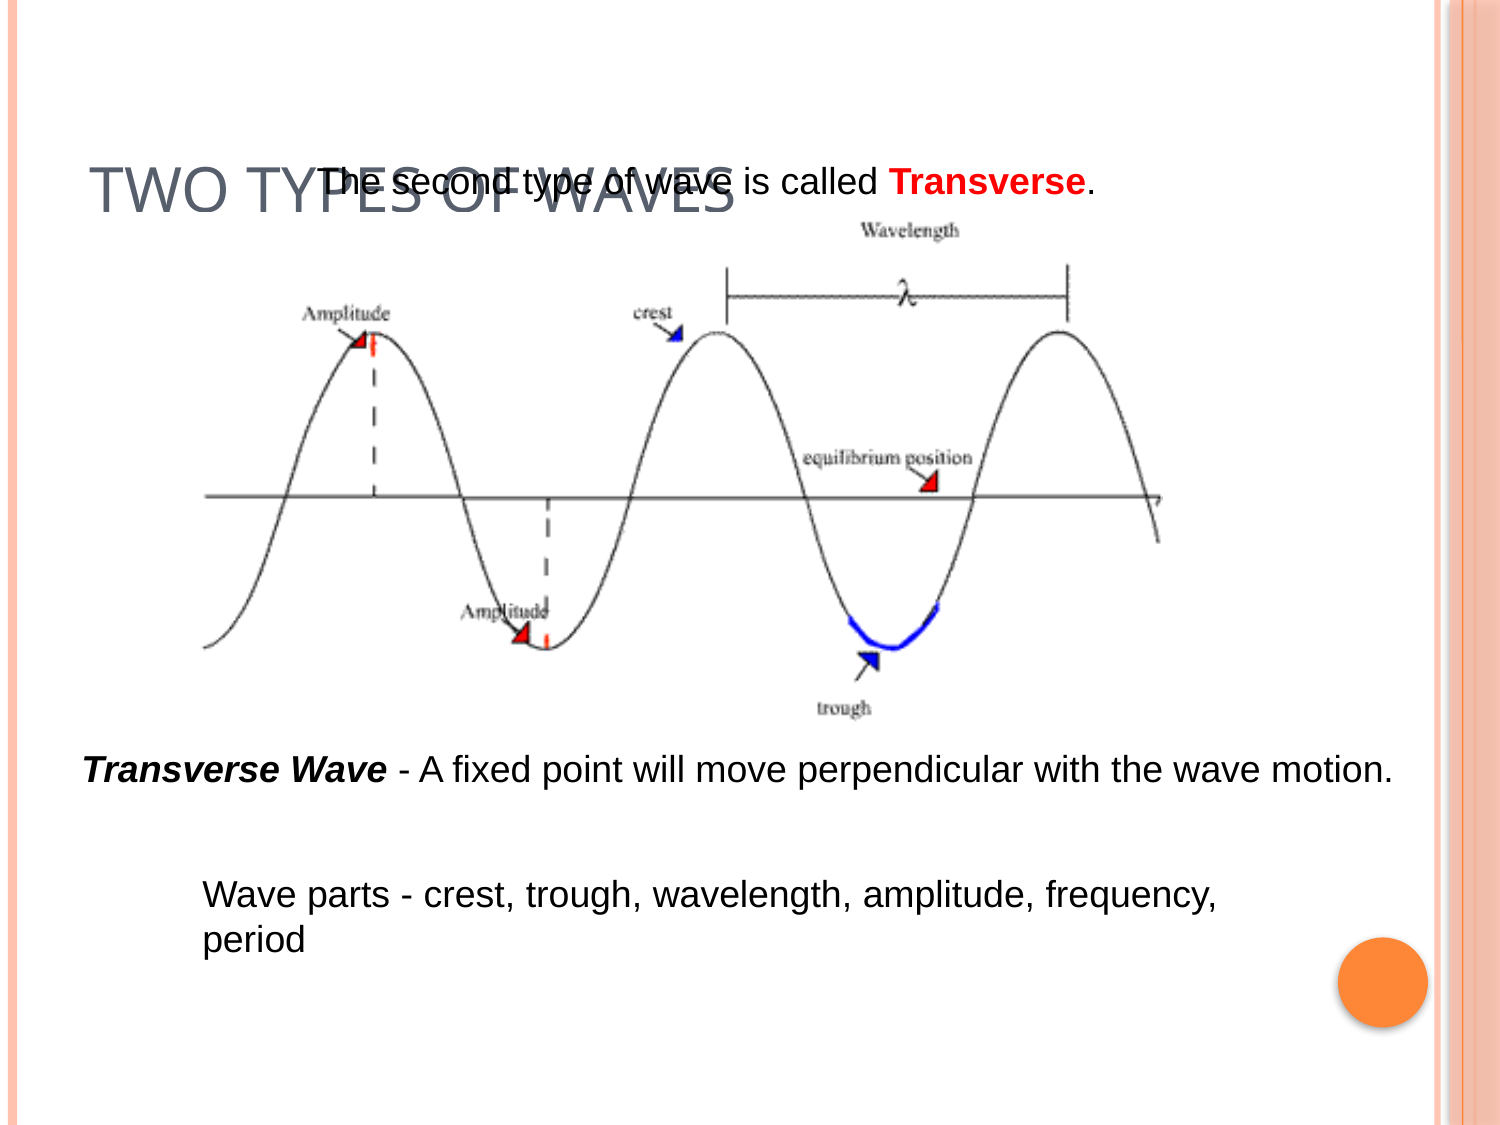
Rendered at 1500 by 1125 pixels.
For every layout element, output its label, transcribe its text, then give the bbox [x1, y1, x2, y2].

picture [199, 211, 1163, 725]
text_box Transverse Wave - A fixed point will move perpendicular with the wave motion. [66, 737, 1410, 798]
title Two types of Waves [75, 45, 1300, 233]
text_box Wave parts - crest, trough, wavelength, amplitude, frequency, period [187, 862, 1313, 968]
text_box The second type of wave is called Transverse. [301, 149, 1112, 209]
